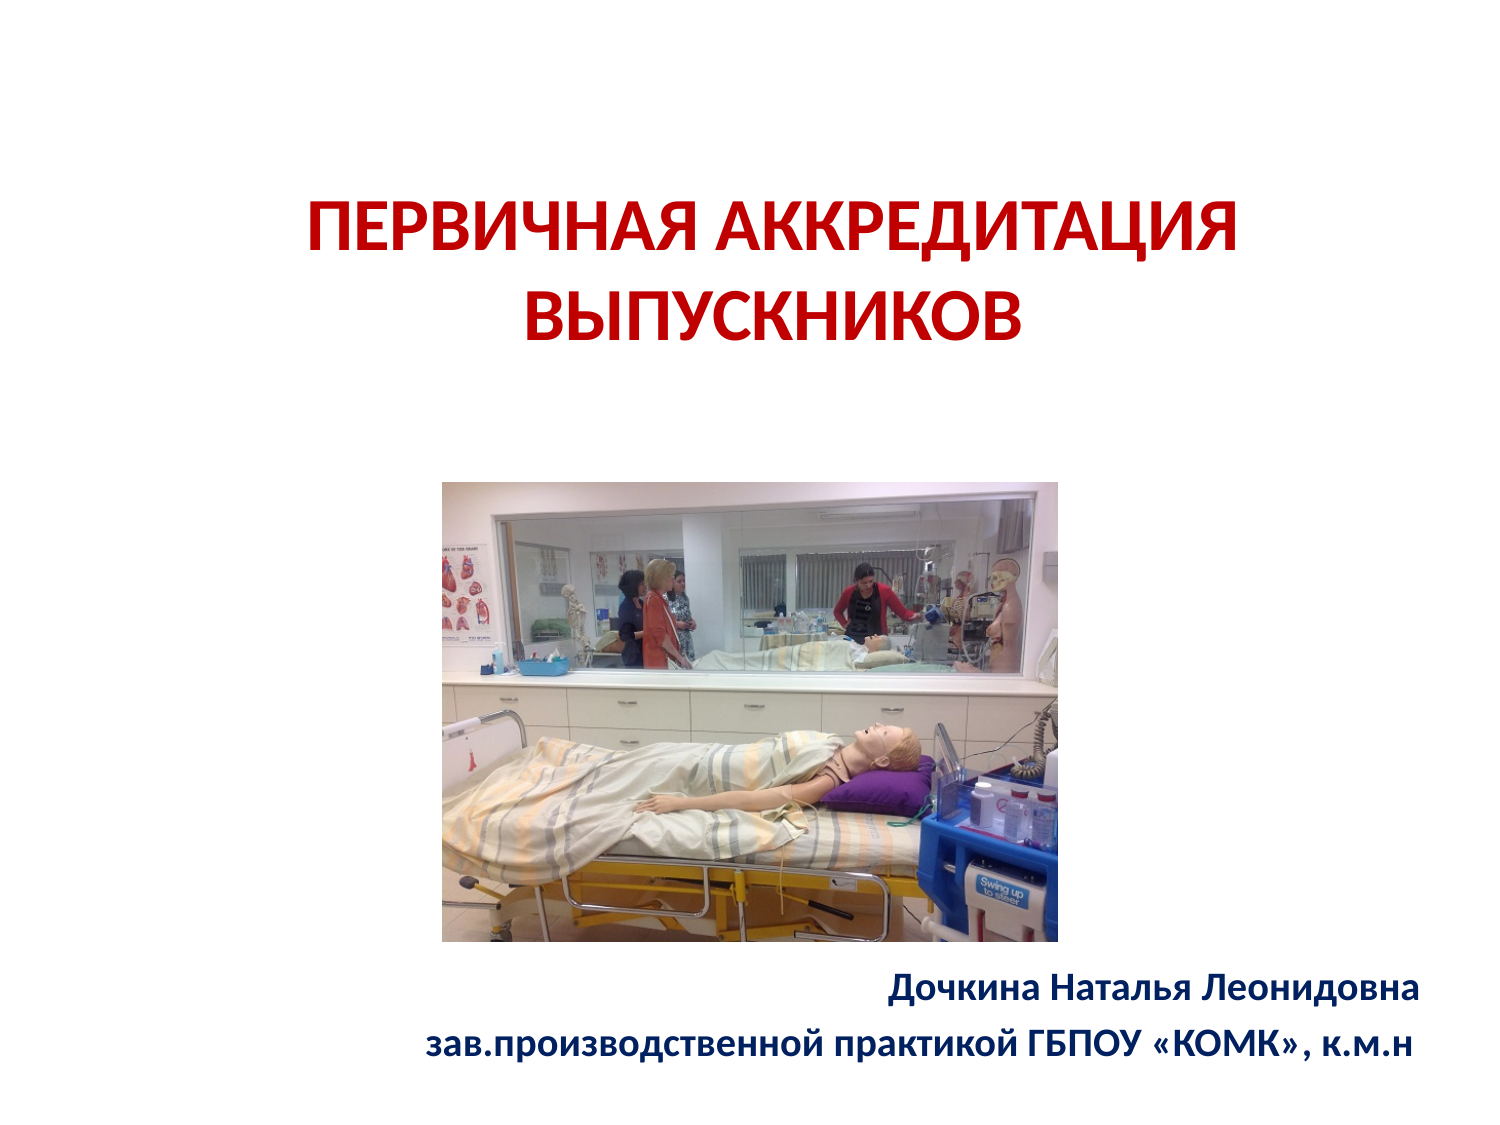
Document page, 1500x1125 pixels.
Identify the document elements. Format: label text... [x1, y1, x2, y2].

subtitle Дочкина Наталья Леонидовна зав.производственной практикой ГБПОУ «КОМК», к.м.н [395, 952, 1446, 1087]
picture [442, 482, 1058, 942]
title первичная аккредитация выпускников [147, 78, 1400, 563]
